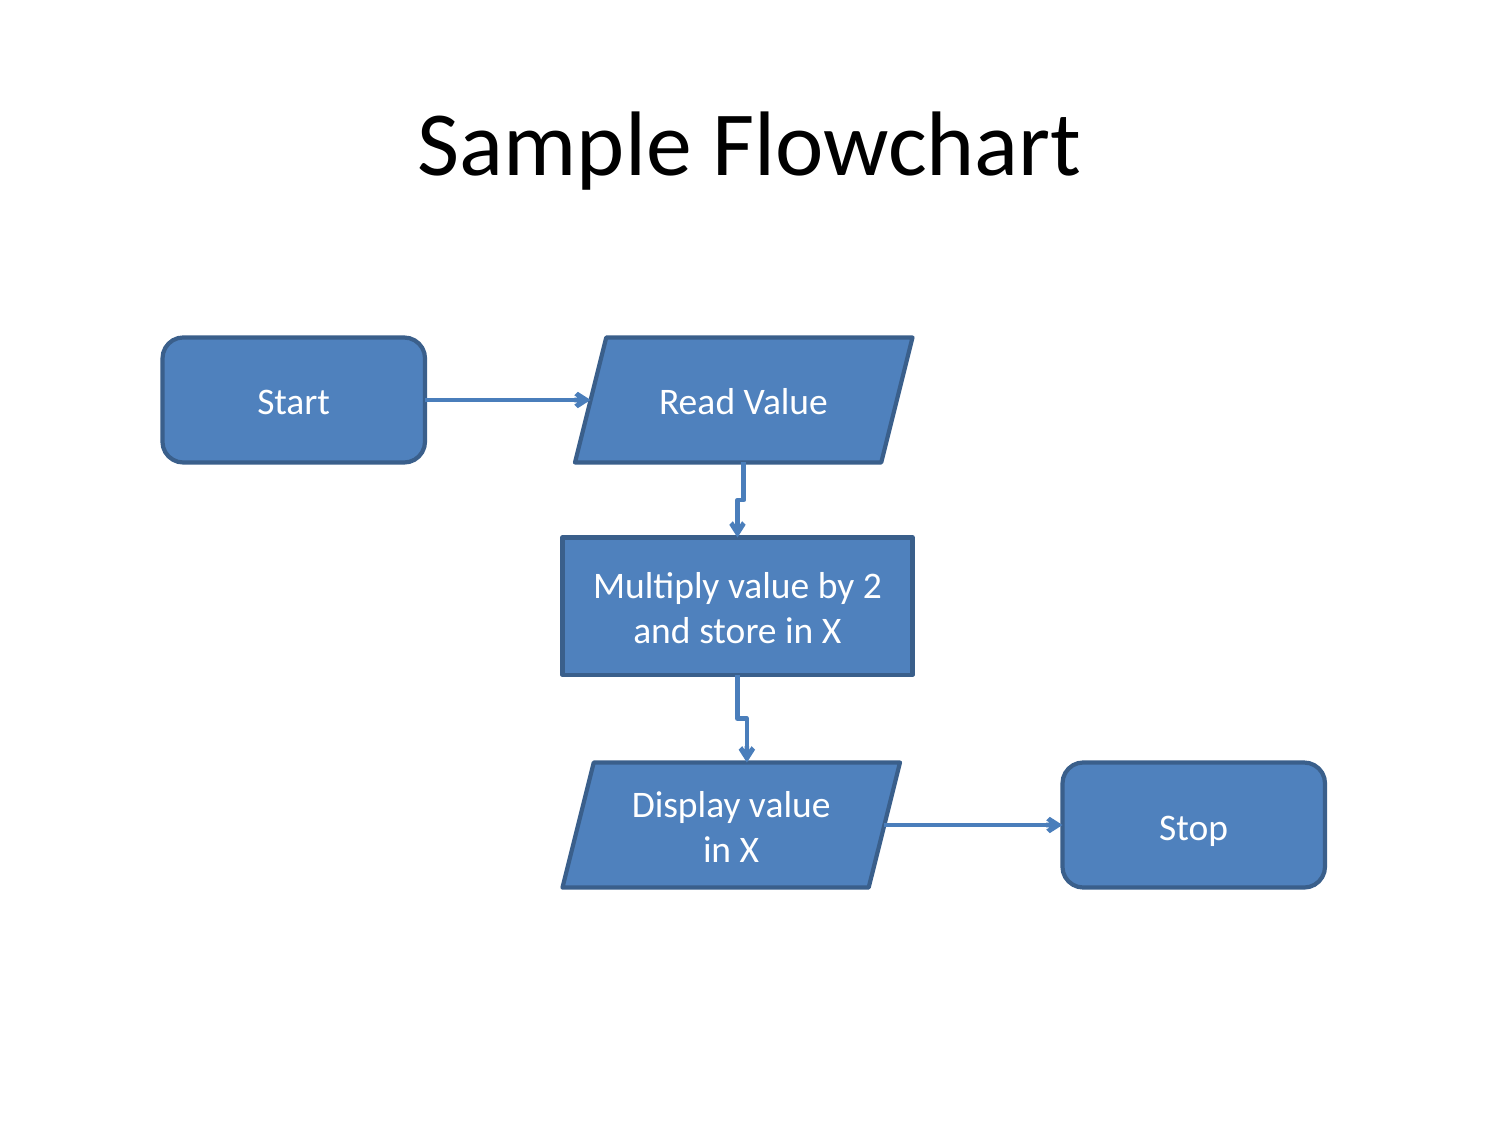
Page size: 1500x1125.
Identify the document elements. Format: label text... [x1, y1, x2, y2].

text_box Start [160, 335, 428, 465]
text_box Multiply value by 2 and store in X [560, 535, 915, 677]
text_box Display value in X [560, 760, 903, 890]
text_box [702, 496, 779, 504]
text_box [698, 713, 787, 724]
title Sample Flowchart [75, 45, 1425, 233]
text_box Read Value [572, 335, 915, 465]
text_box Stop [1060, 760, 1328, 890]
